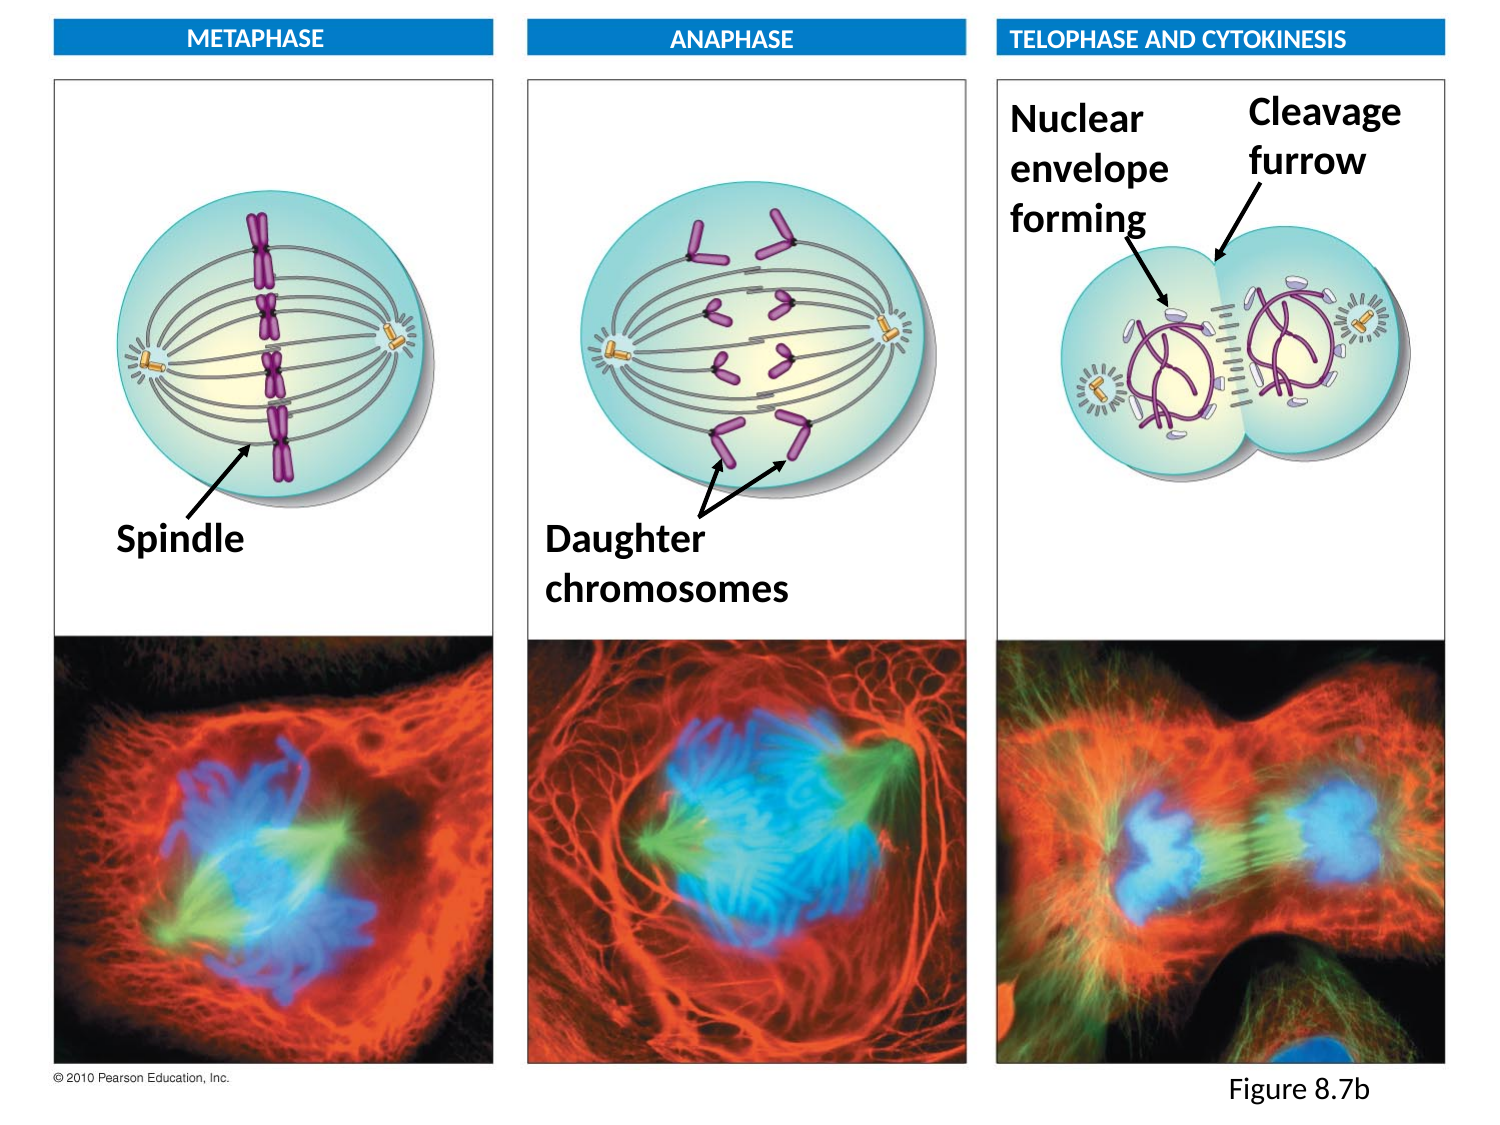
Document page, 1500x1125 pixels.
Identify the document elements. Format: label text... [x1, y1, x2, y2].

text_box Figure 8.7b [1213, 1060, 1464, 1114]
picture [48, 12, 1452, 1094]
